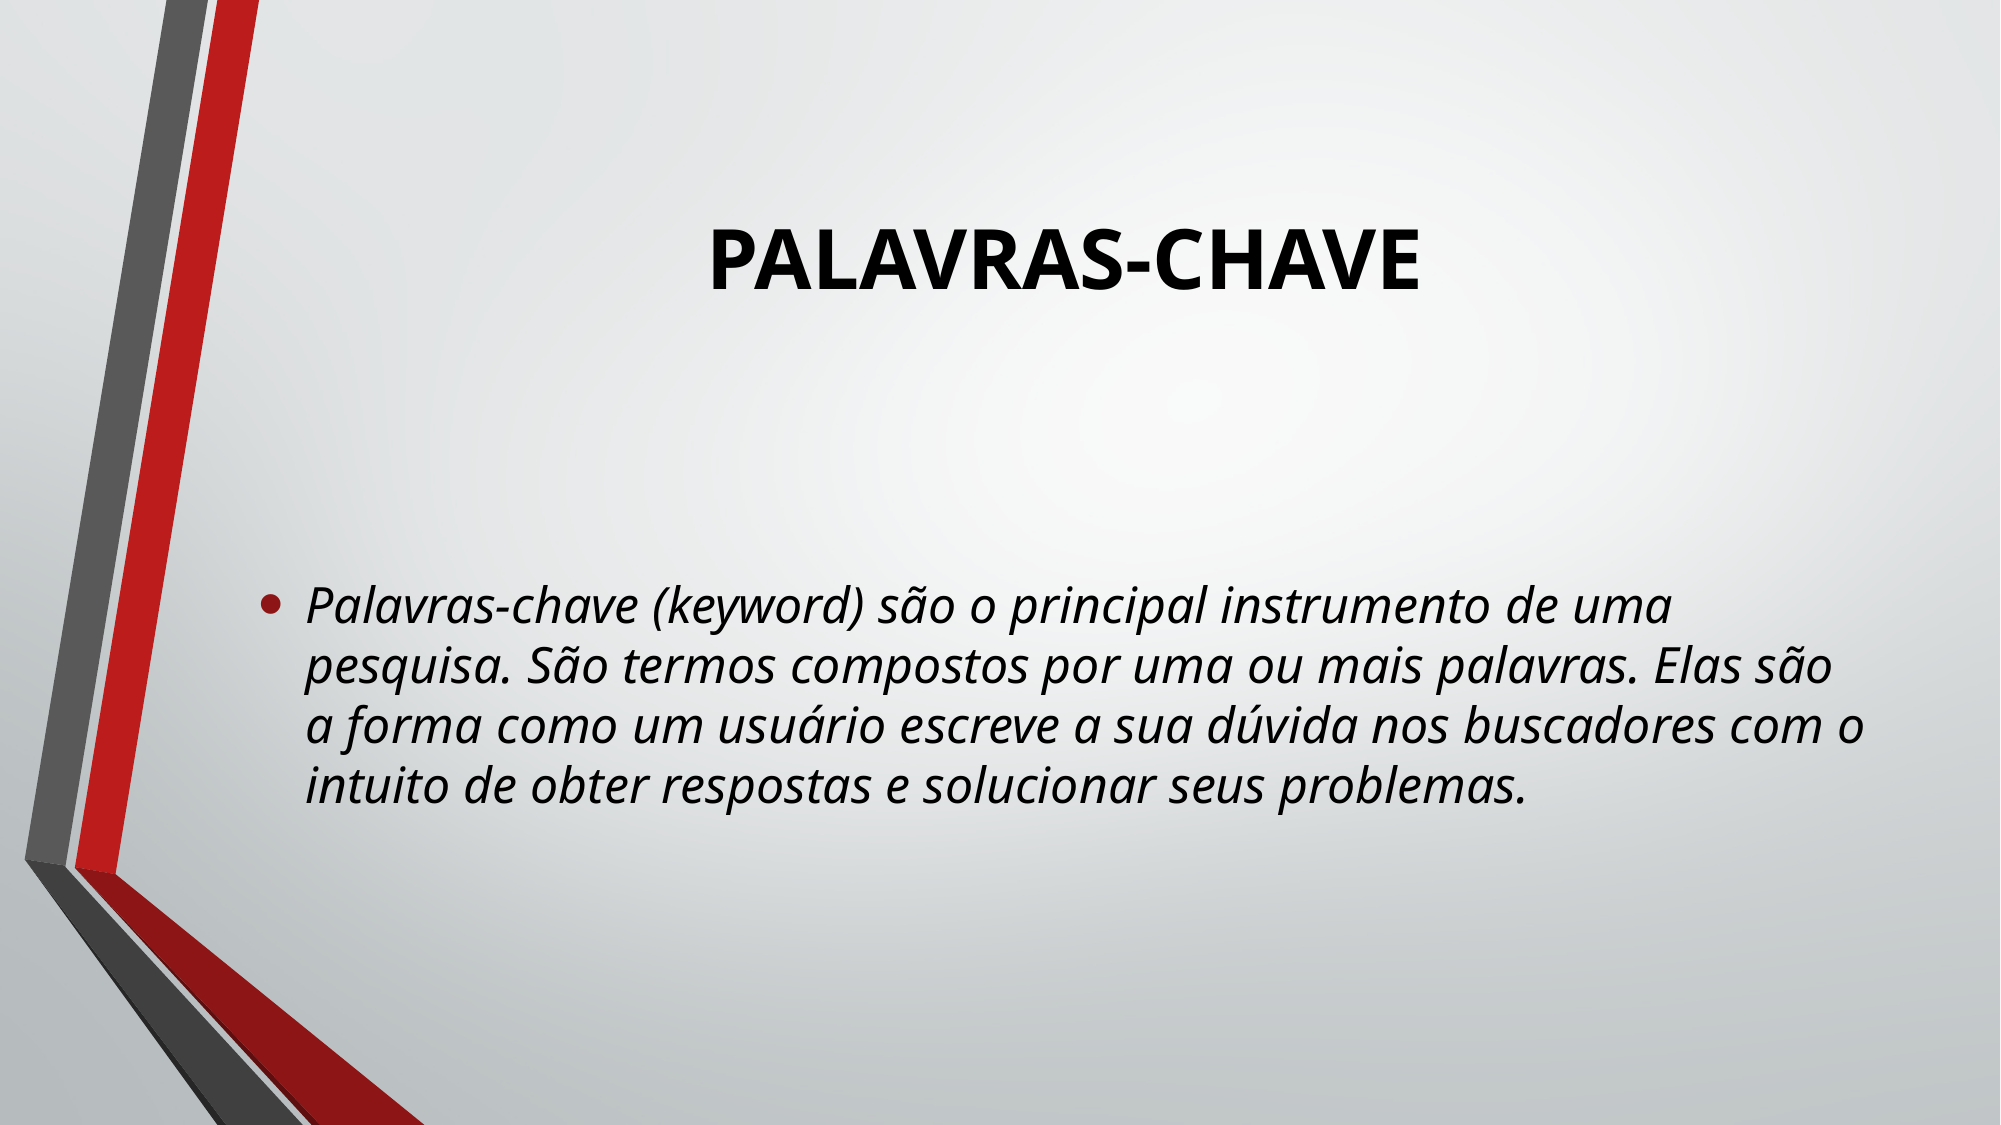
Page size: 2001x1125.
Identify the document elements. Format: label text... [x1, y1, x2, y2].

list Palavras-chave (keyword) são o principal instrumento de uma pesquisa. São termos compostos por uma ou mais palavras. Elas são a forma como um usuário escreve a sua dúvida nos buscadores com o intuito de obter respostas e solucionar seus problemas. [243, 437, 1887, 950]
title PALAVRAS-CHAVE [243, 112, 1887, 400]
